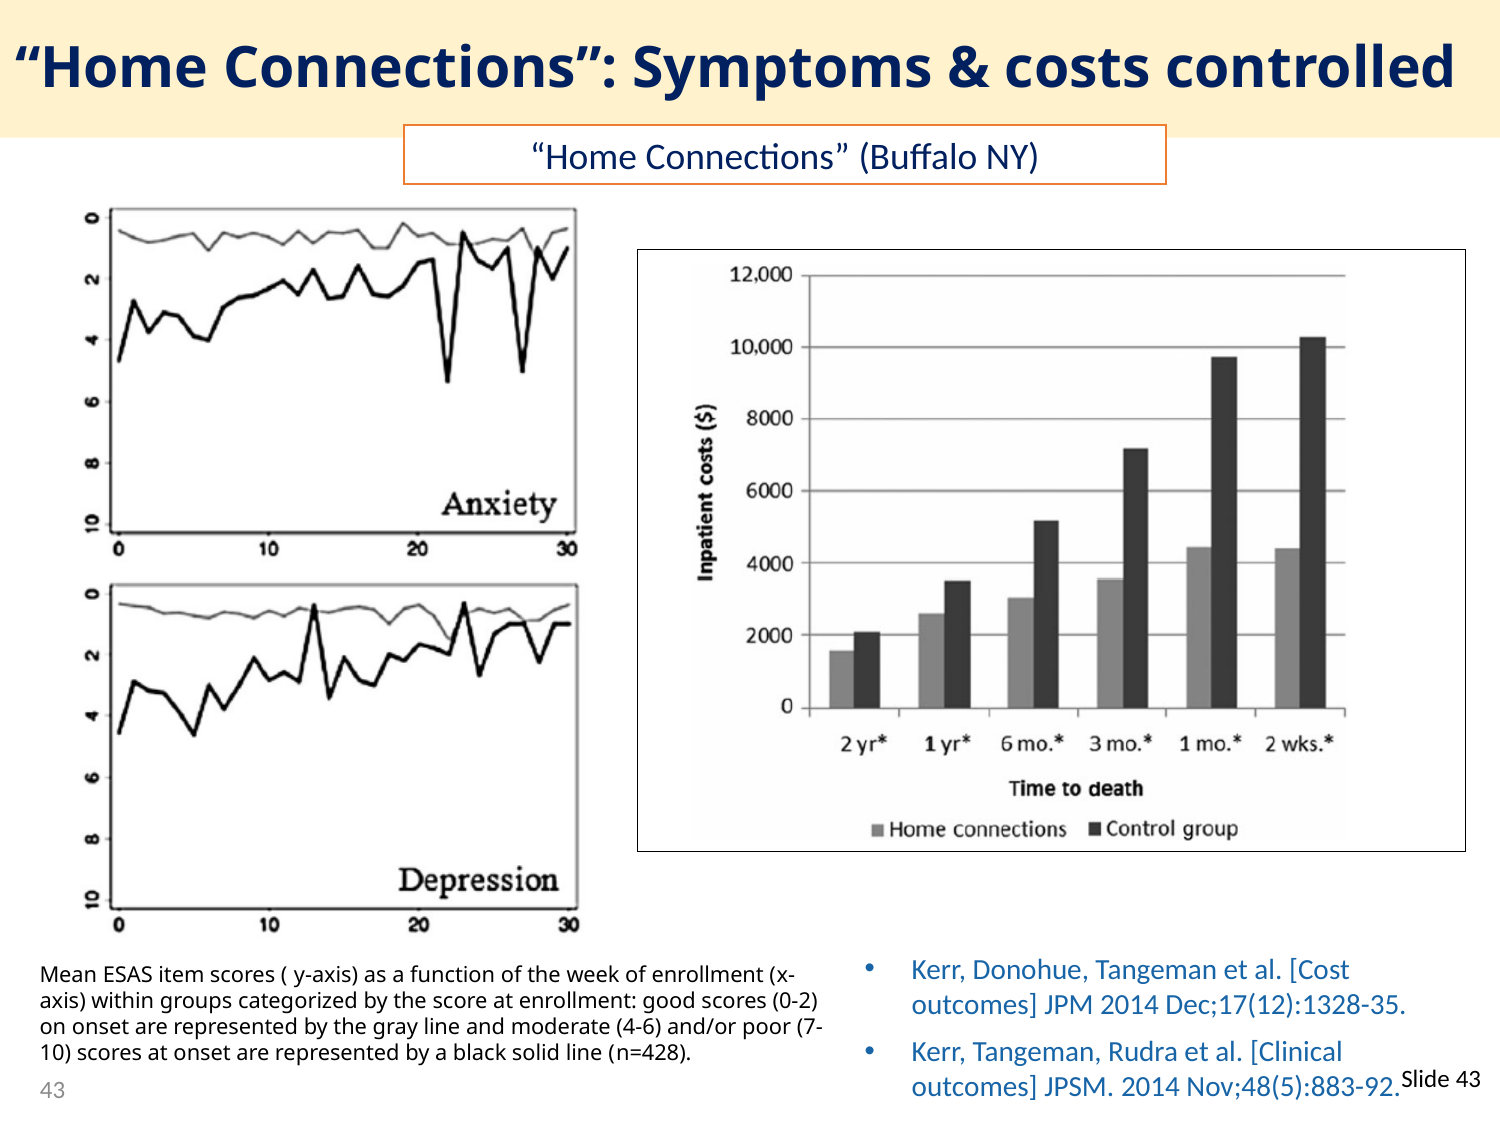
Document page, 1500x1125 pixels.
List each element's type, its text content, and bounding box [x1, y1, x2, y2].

text_box Slide 43 [1158, 1054, 1496, 1115]
picture [637, 249, 1466, 852]
slide_number 43 [24, 1057, 103, 1121]
picture [0, 154, 613, 956]
title “Home Connections”: Symptoms & costs controlled [0, 0, 1500, 138]
text_box Mean ESAS item scores ( y-axis) as a function of the week of enrollment (x-axis) within groups categorized by the score at enrollment: good scores (0-2) on onset are represented by the gray line and moderate (4-6) and/or poor (7-10) scores at onset are represented by a black solid line (n=428). [24, 952, 849, 1073]
text_box Kerr, Donohue, Tangeman et al. [Cost outcomes] JPM 2014 Dec;17(12):1328-35. Kerr, Tangeman, Rudra et al. [Clinical outcomes] JPSM. 2014 Nov;48(5):883-92. [849, 942, 1482, 1111]
text_box “Home Connections” (Buffalo NY) [403, 124, 1167, 185]
